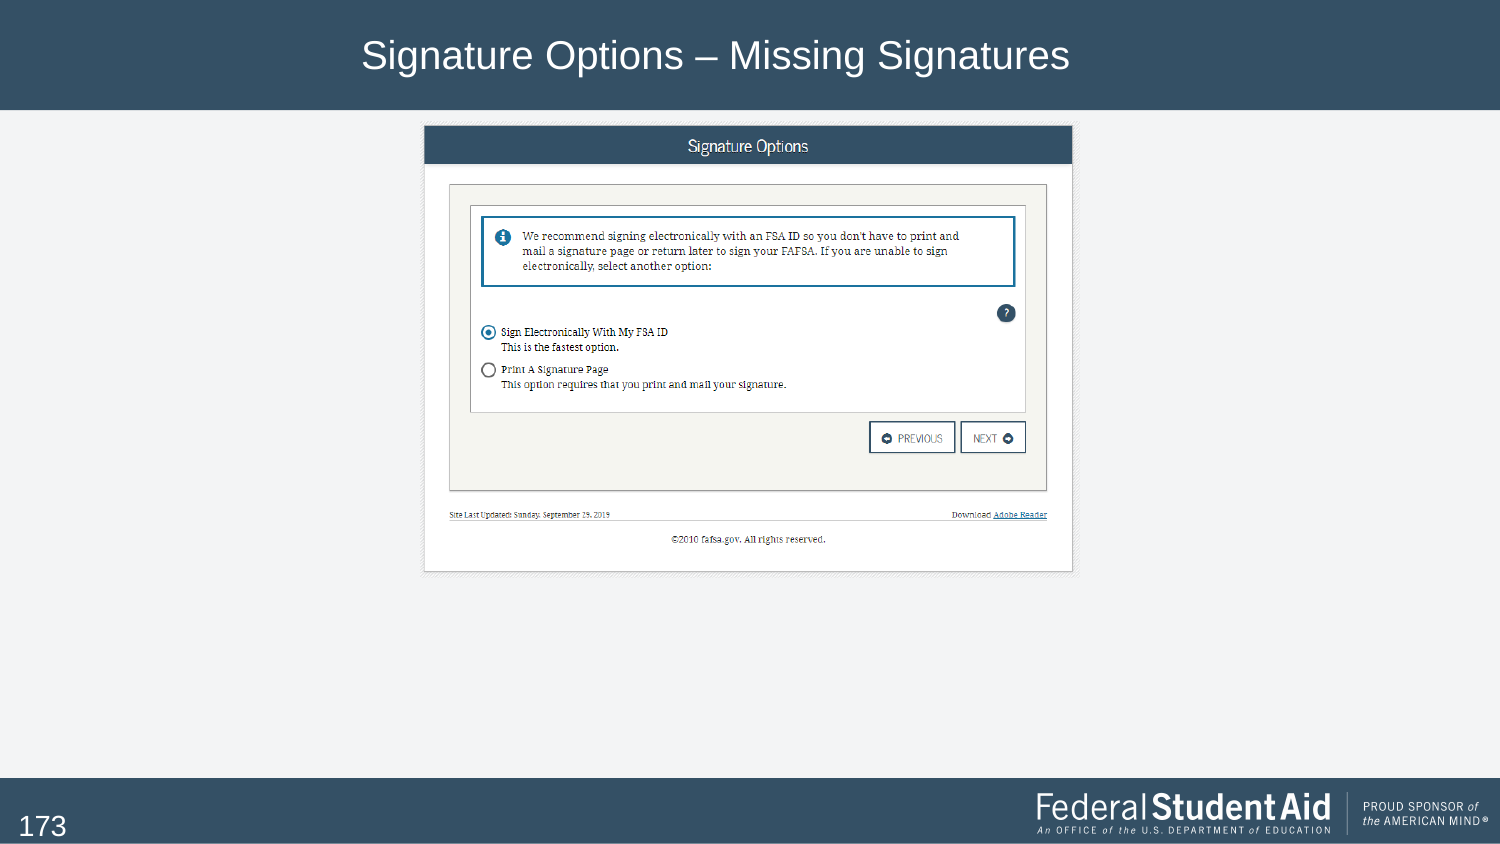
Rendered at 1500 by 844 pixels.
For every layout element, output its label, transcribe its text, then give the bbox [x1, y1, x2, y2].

title Signature Options – Missing Signatures [24, 23, 1408, 84]
picture [419, 121, 1081, 579]
picture [1037, 792, 1488, 835]
